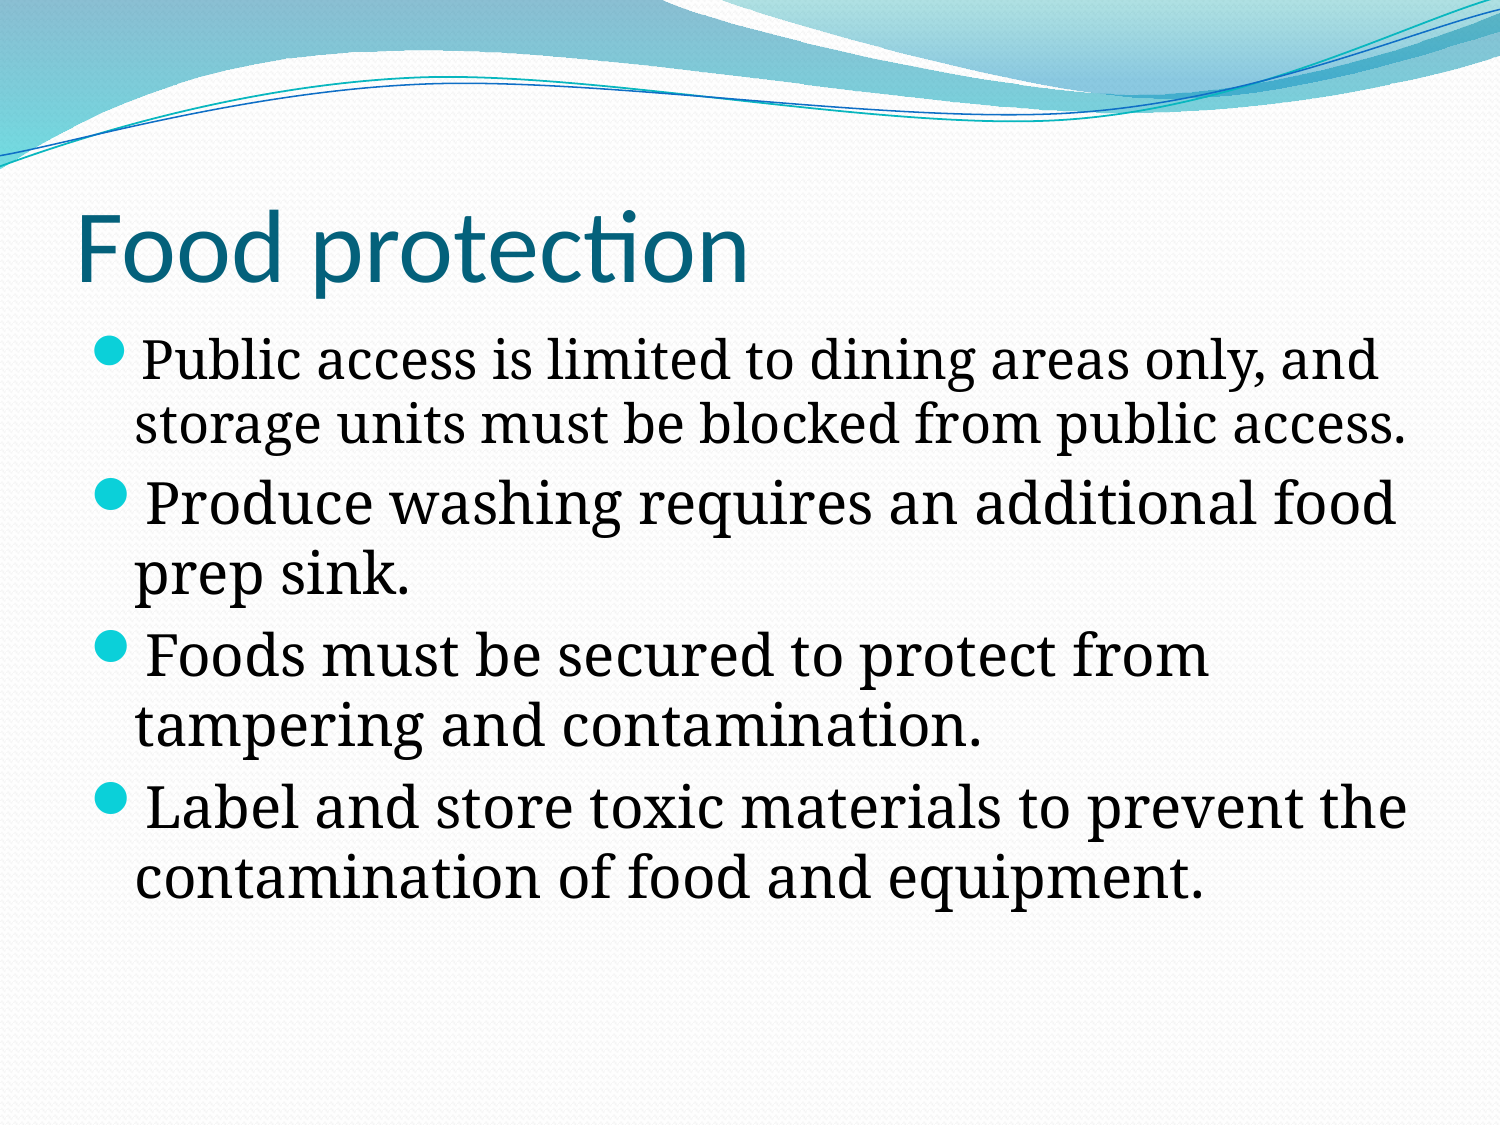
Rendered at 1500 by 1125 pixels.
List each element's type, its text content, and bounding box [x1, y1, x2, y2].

title Food protection [74, 115, 1426, 304]
list Public access is limited to dining areas only, and storage units must be blocked from public access. Produce washing requires an additional food prep sink. Foods must be secured to protect from tampering and contamination. Label and store toxic materials to prevent the contamination of food and equipment. [74, 317, 1426, 1038]
